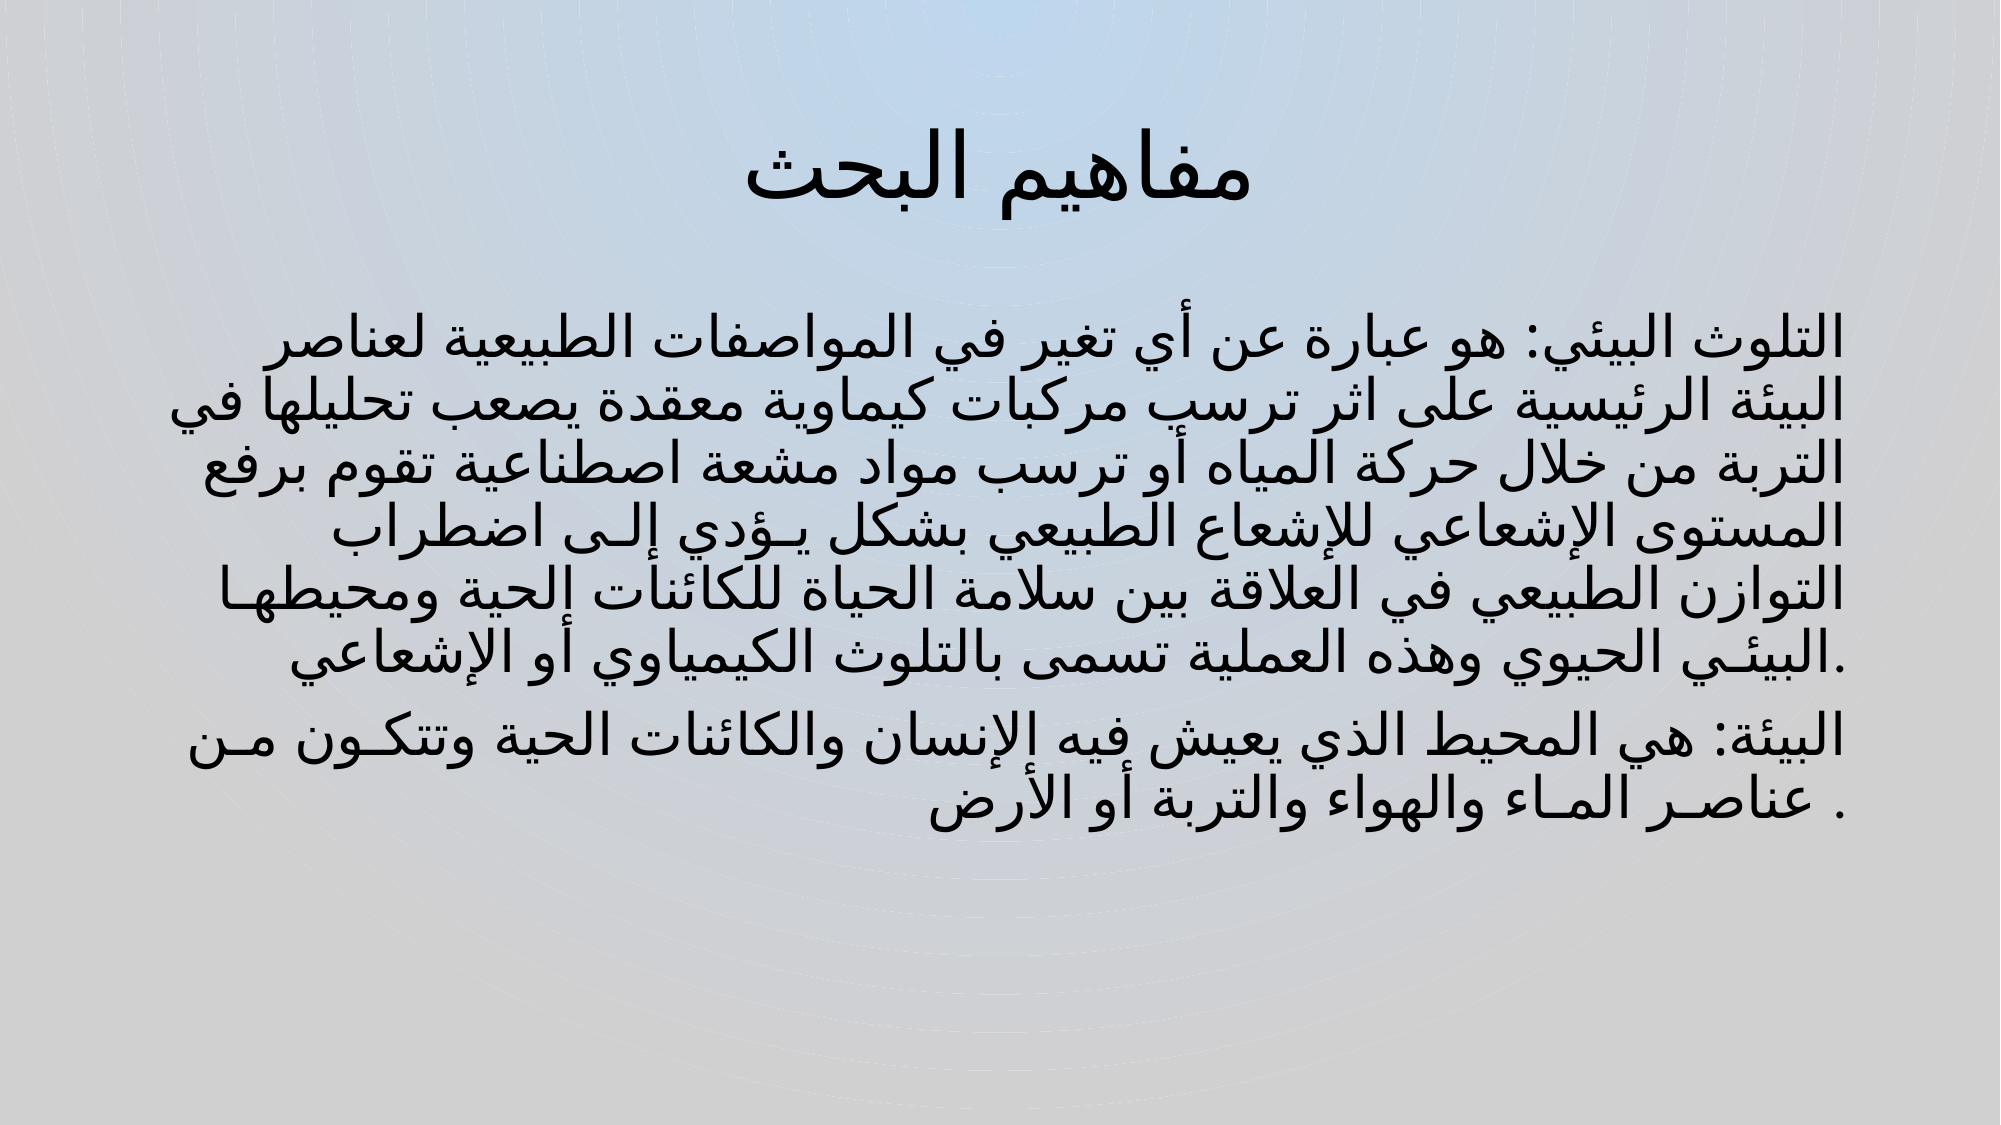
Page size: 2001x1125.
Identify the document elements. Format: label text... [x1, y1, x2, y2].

list التلوث البيئي: هو عبارة عن أي تغير في المواصفات الطبيعية لعناصر البيئة الرئيسية على اثر ترسب مركبات كيماوية معقدة يصعب تحليلها في التربة من خلال حركة المياه أو ترسب مواد مشعة اصطناعية تقوم برفع المستوى الإشعاعي للإشعاع الطبيعي بشكل يـؤدي إلـى اضطراب التوازن الطبيعي في العلاقة بين سلامة الحياة للكائنات الحية ومحيطهـا البيئـي الحيوي وهذه العملية تسمى بالتلوث الكيمياوي أو الإشعاعي. البيئة: هي المحيط الذي يعيش فيه الإنسان والكائنات الحية وتتكـون مـن عناصـر المـاء والهواء والتربة أو الأرض . [137, 299, 1863, 1014]
title مفاهيم البحث [137, 59, 1863, 278]
